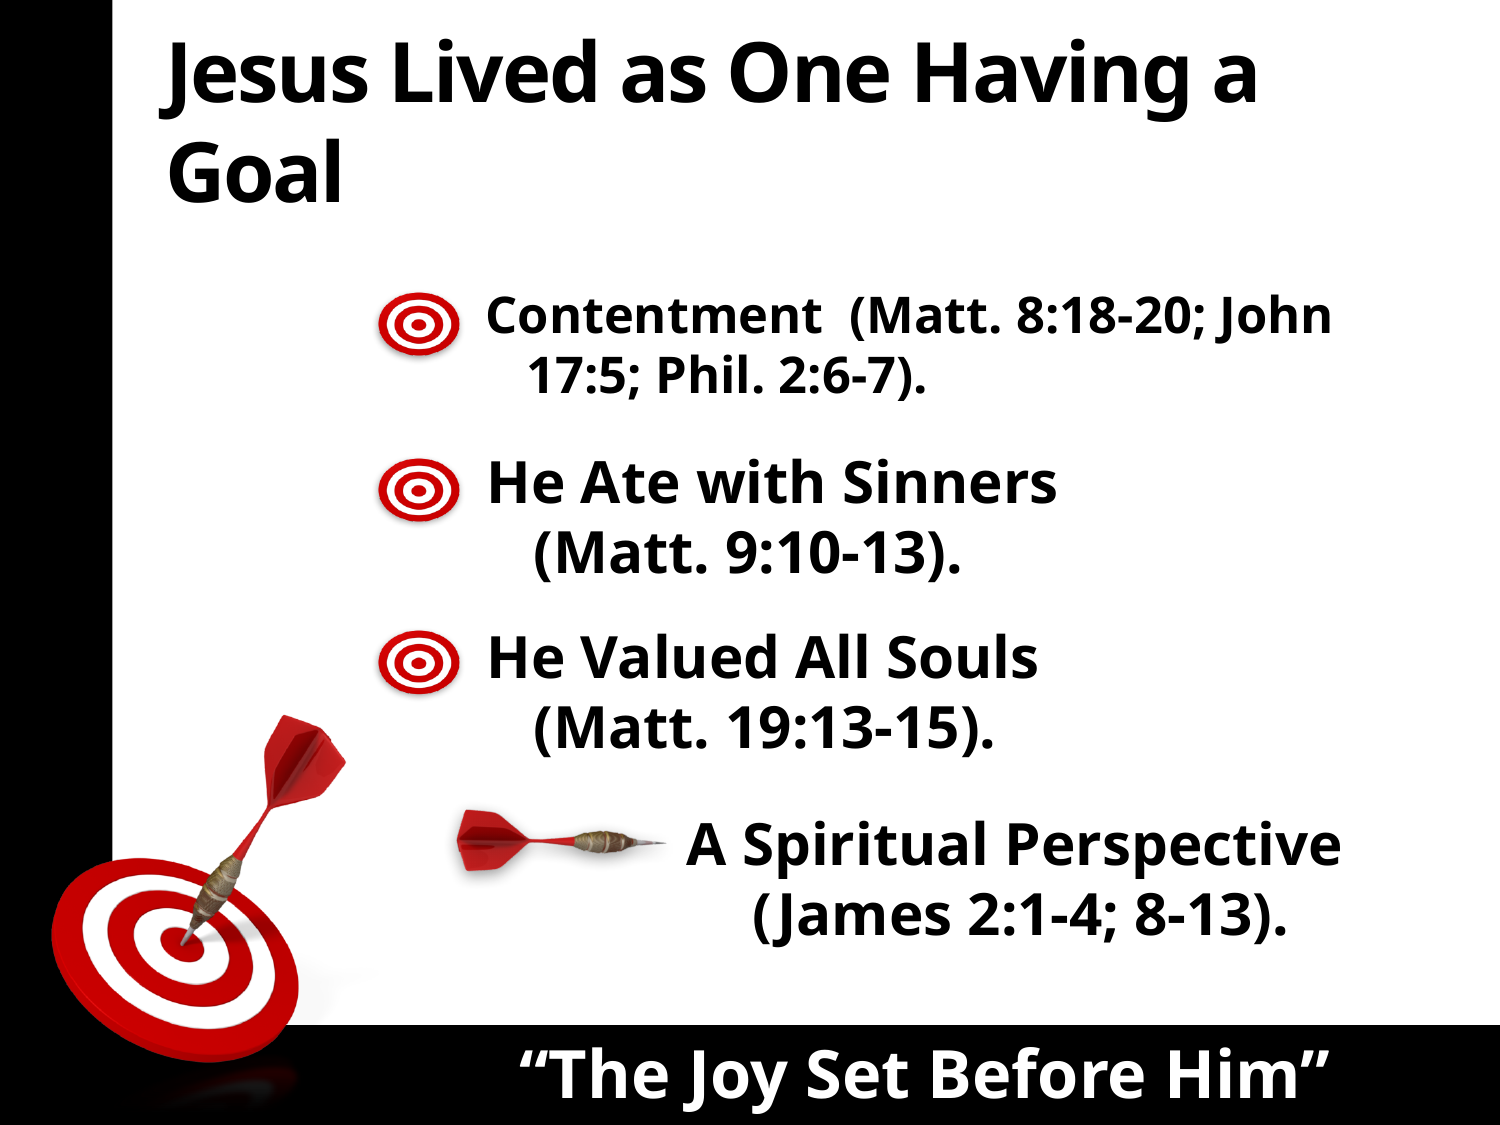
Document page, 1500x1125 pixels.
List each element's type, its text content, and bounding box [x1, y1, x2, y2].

picture [0, 699, 400, 1113]
list Contentment (Matt. 8:18-20; John 17:5; Phil. 2:6-7). [462, 275, 1438, 413]
text_box [359, 450, 479, 545]
title Jesus Lived as One Having a Goal [150, 62, 1425, 175]
list He Valued All Souls (Matt. 19:13-15). [462, 612, 1450, 750]
picture [438, 738, 666, 955]
text_box [359, 622, 479, 717]
list He Ate with Sinners (Matt. 9:10-13). [462, 437, 1450, 575]
text_box [359, 284, 479, 379]
list A Spiritual Perspective (James 2:1-4; 8-13). [662, 800, 1413, 938]
